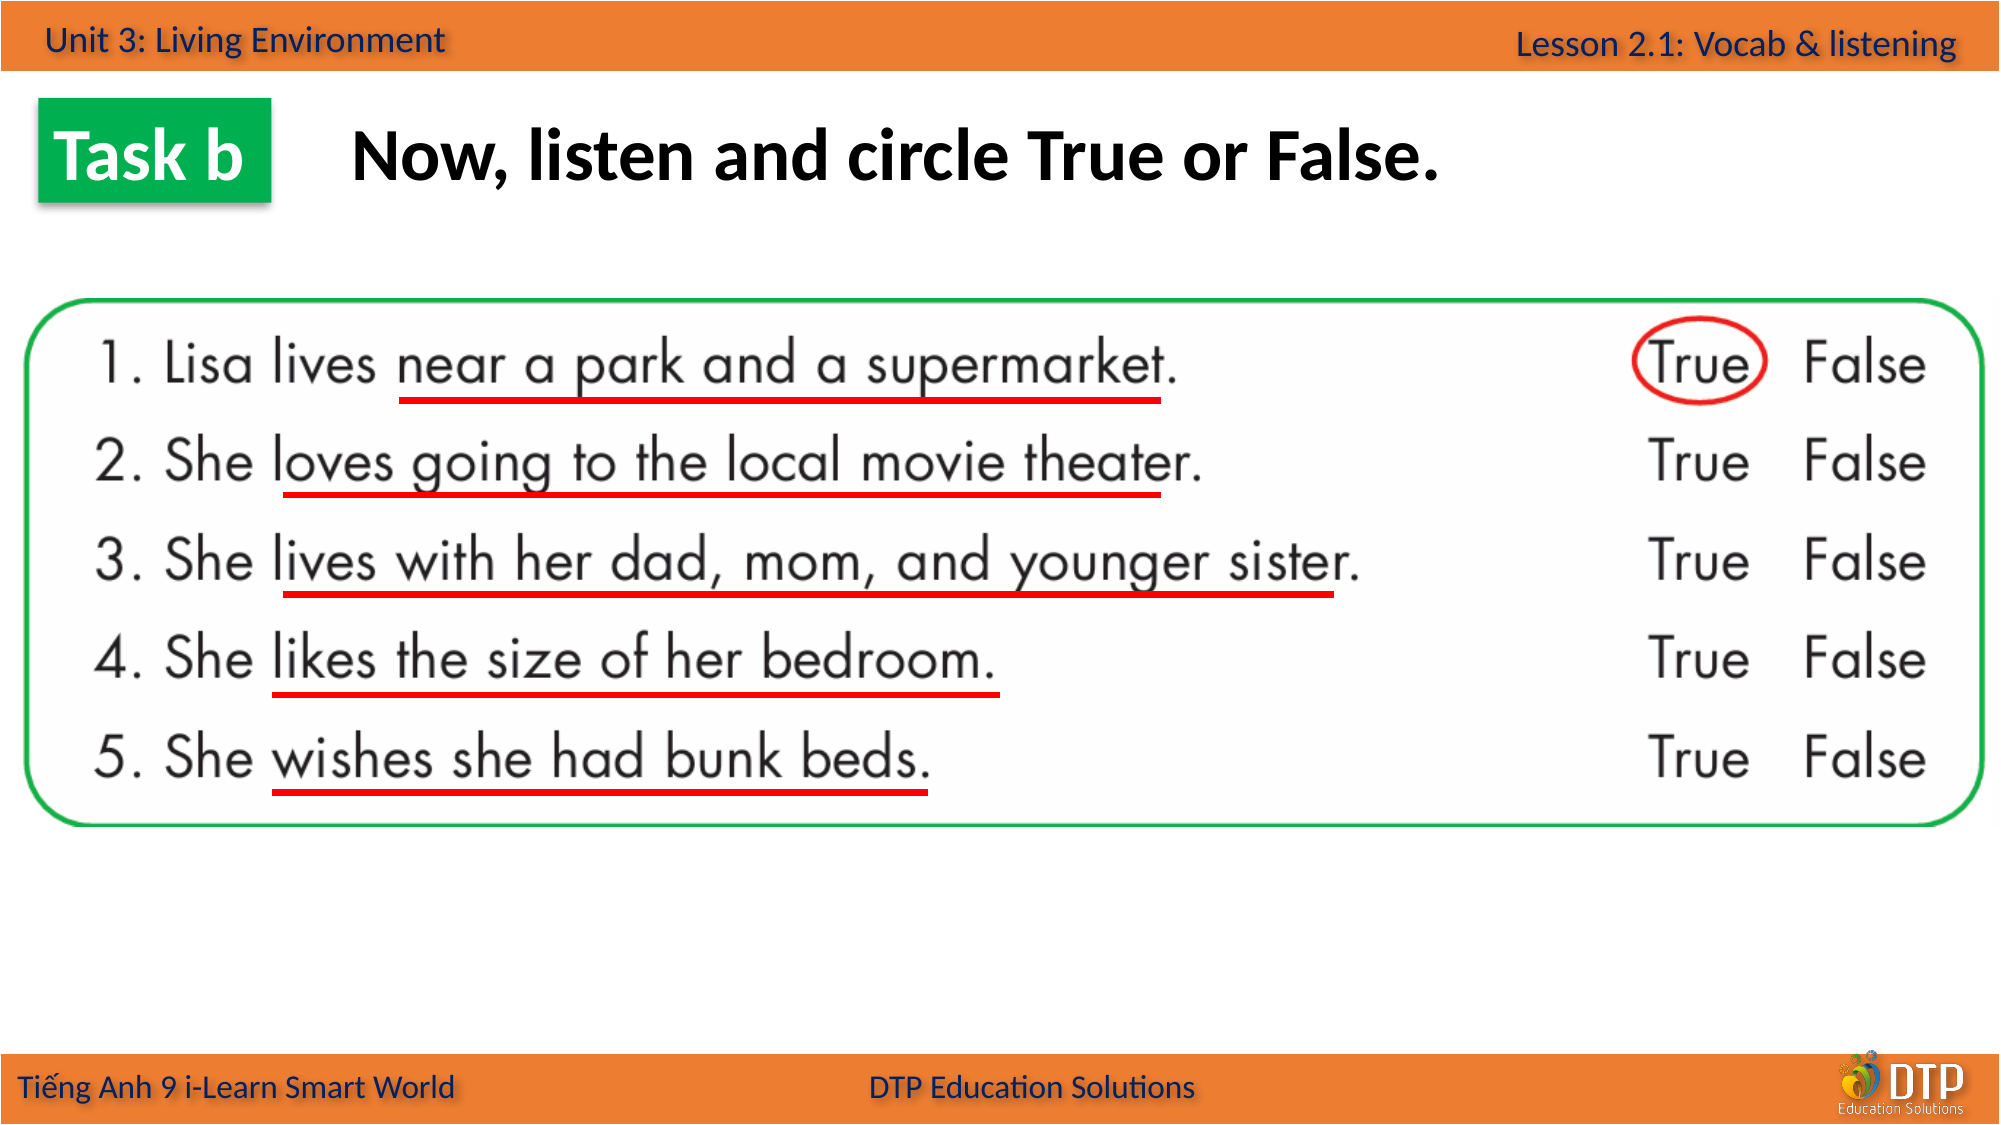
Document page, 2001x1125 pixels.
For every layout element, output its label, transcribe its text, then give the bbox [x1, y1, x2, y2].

text_box Now, listen and circle True or False. [336, 97, 1624, 203]
picture [1839, 1050, 1963, 1114]
text_box Task b [38, 97, 272, 203]
picture [0, 298, 2000, 827]
